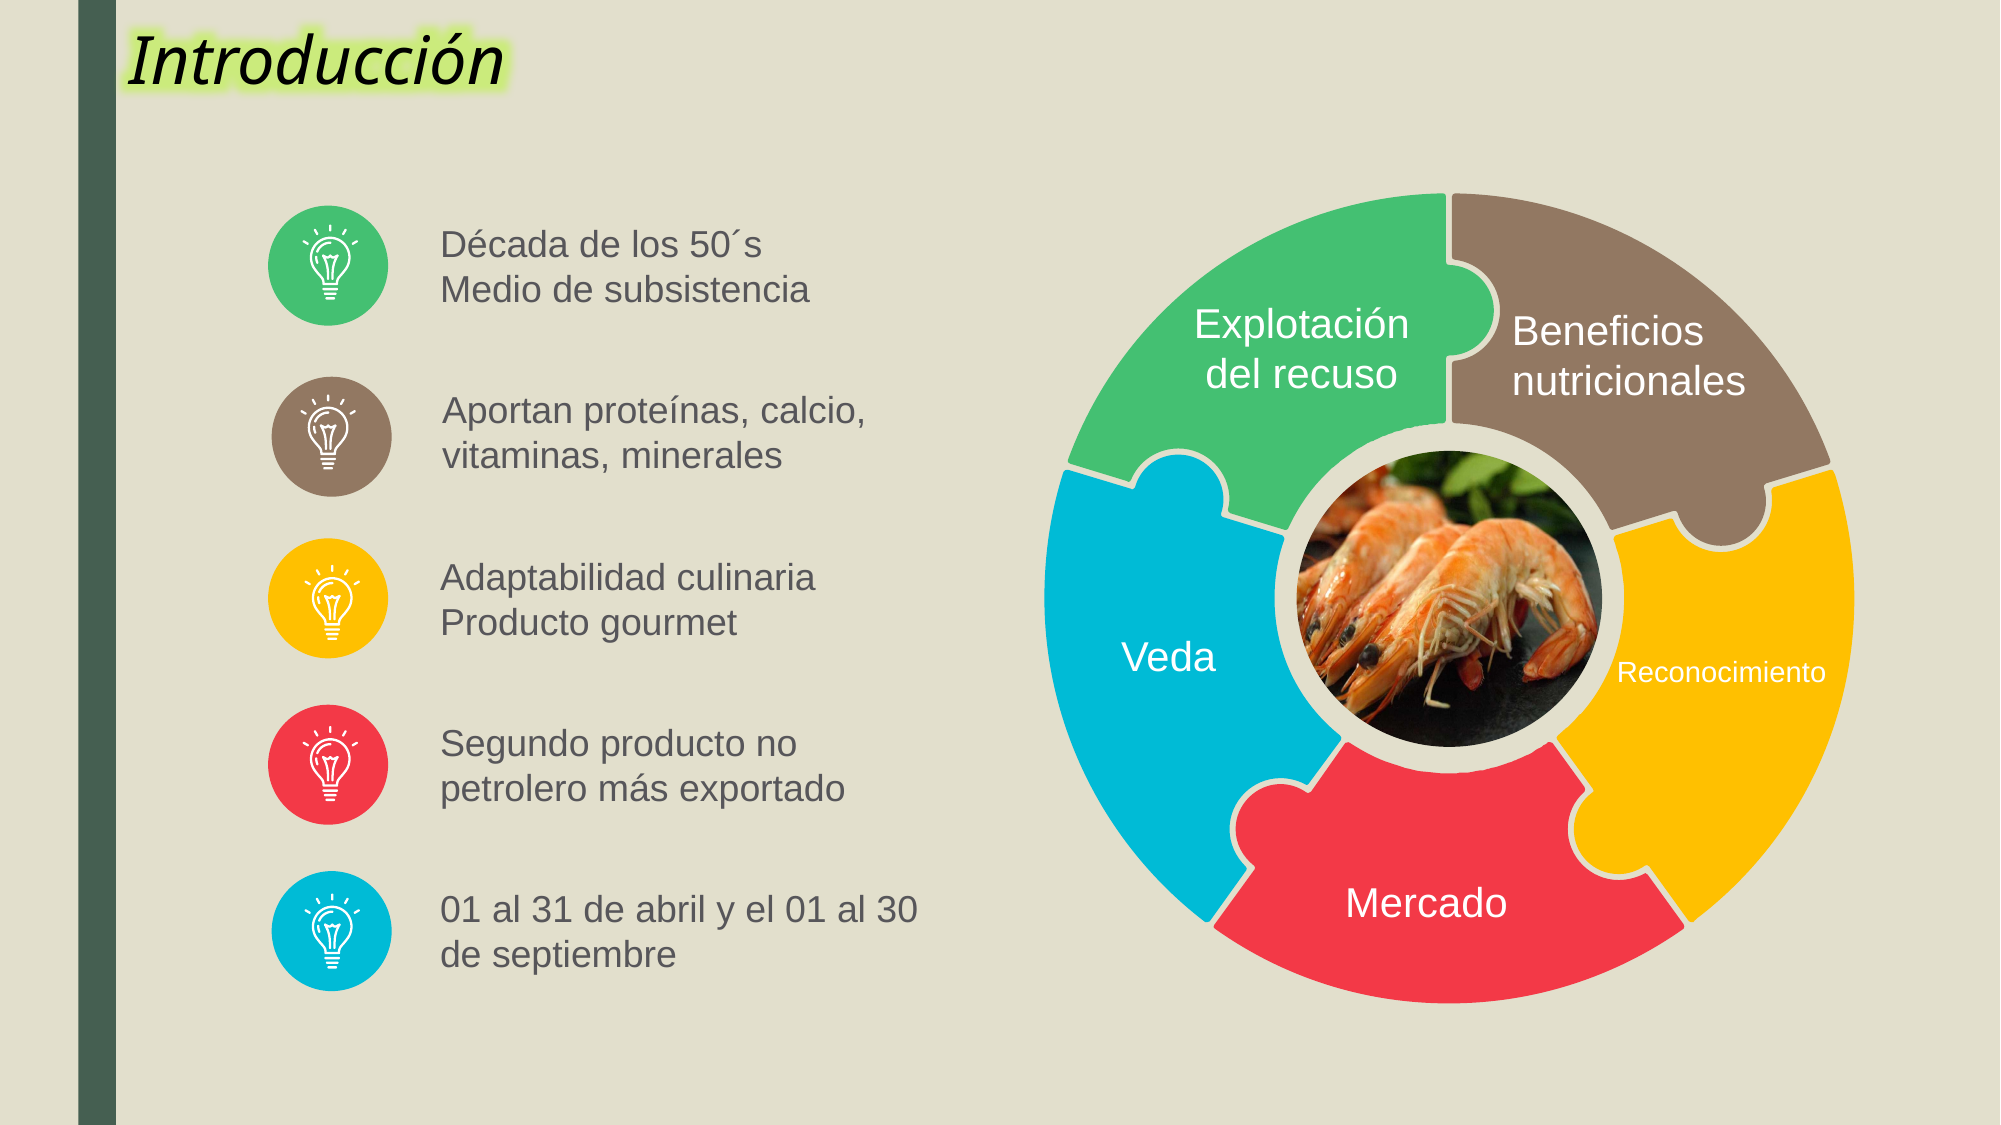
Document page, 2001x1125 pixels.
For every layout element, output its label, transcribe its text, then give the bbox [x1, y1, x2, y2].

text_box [302, 224, 358, 300]
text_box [302, 726, 358, 802]
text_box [268, 205, 937, 992]
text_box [304, 565, 360, 640]
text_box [304, 893, 360, 969]
picture [1296, 450, 1603, 747]
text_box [1044, 193, 1899, 1004]
text_box Introducción [112, 10, 525, 105]
